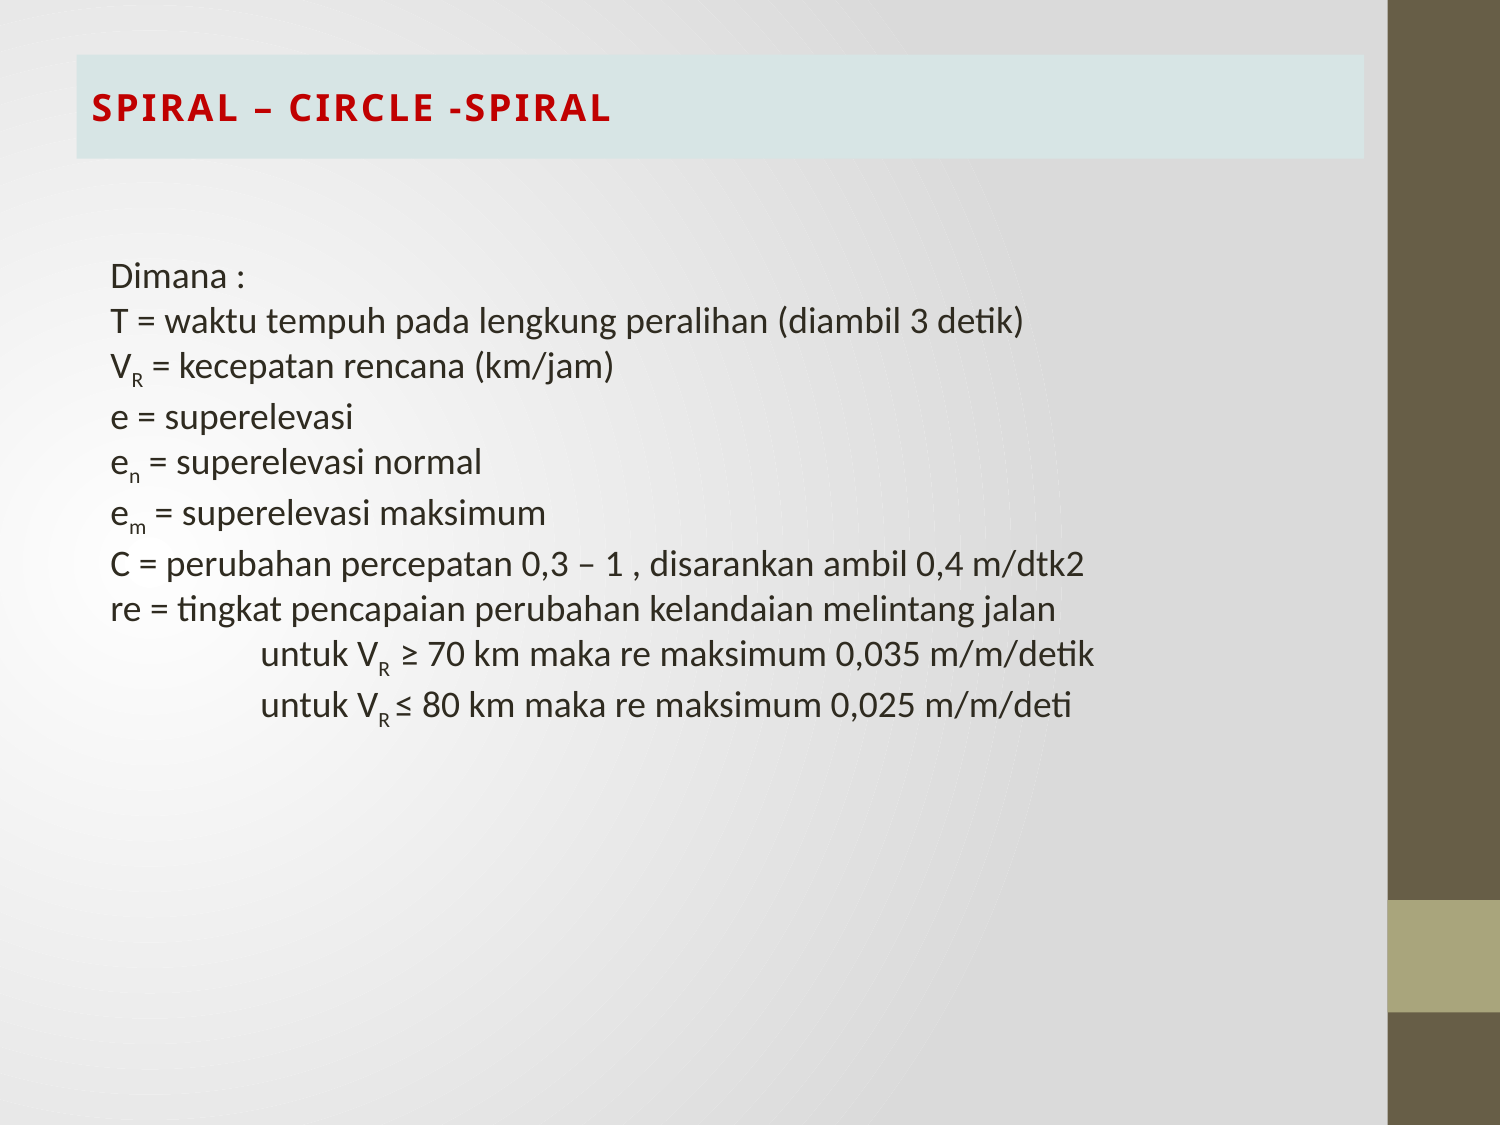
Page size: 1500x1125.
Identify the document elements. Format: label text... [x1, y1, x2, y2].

title SPIRAL – CIRCLE -SPIRAL [76, 54, 1365, 159]
text_box Dimana : T = waktu tempuh pada lengkung peralihan (diambil 3 detik) VR = kecepatan rencana (km/jam) e = superelevasi en = superelevasi normal em = superelevasi maksimum C = perubahan percepatan 0,3 – 1 , disarankan ambil 0,4 m/dtk2 re = tingkat pencapaian perubahan kelandaian melintang jalan untuk VR ≥ 70 km maka re maksimum 0,035 m/m/detik untuk VR ≤ 80 km maka re maksimum 0,025 m/m/deti [95, 243, 1111, 784]
